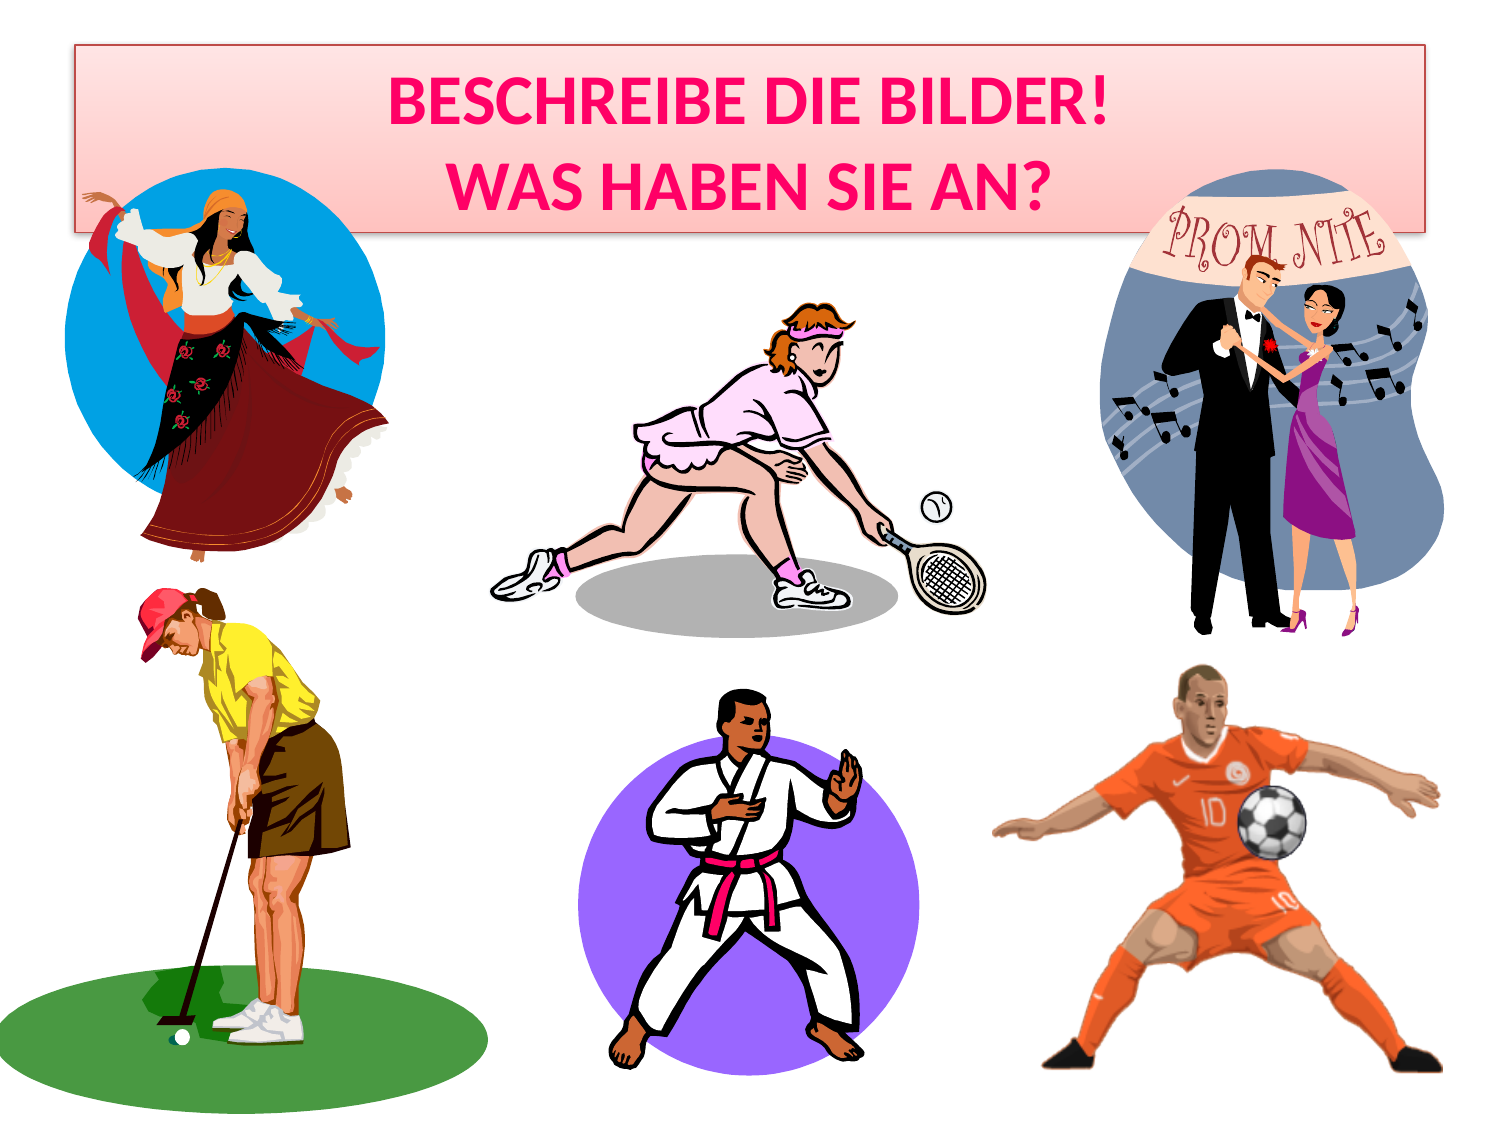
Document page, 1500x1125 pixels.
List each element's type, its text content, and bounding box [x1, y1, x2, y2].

picture [64, 167, 390, 563]
picture [0, 301, 988, 1114]
title BESCHREIBE DIE BILDER! WAS HABEN SIE AN? [74, 44, 1426, 233]
picture [992, 167, 1446, 1123]
picture [577, 687, 920, 1076]
